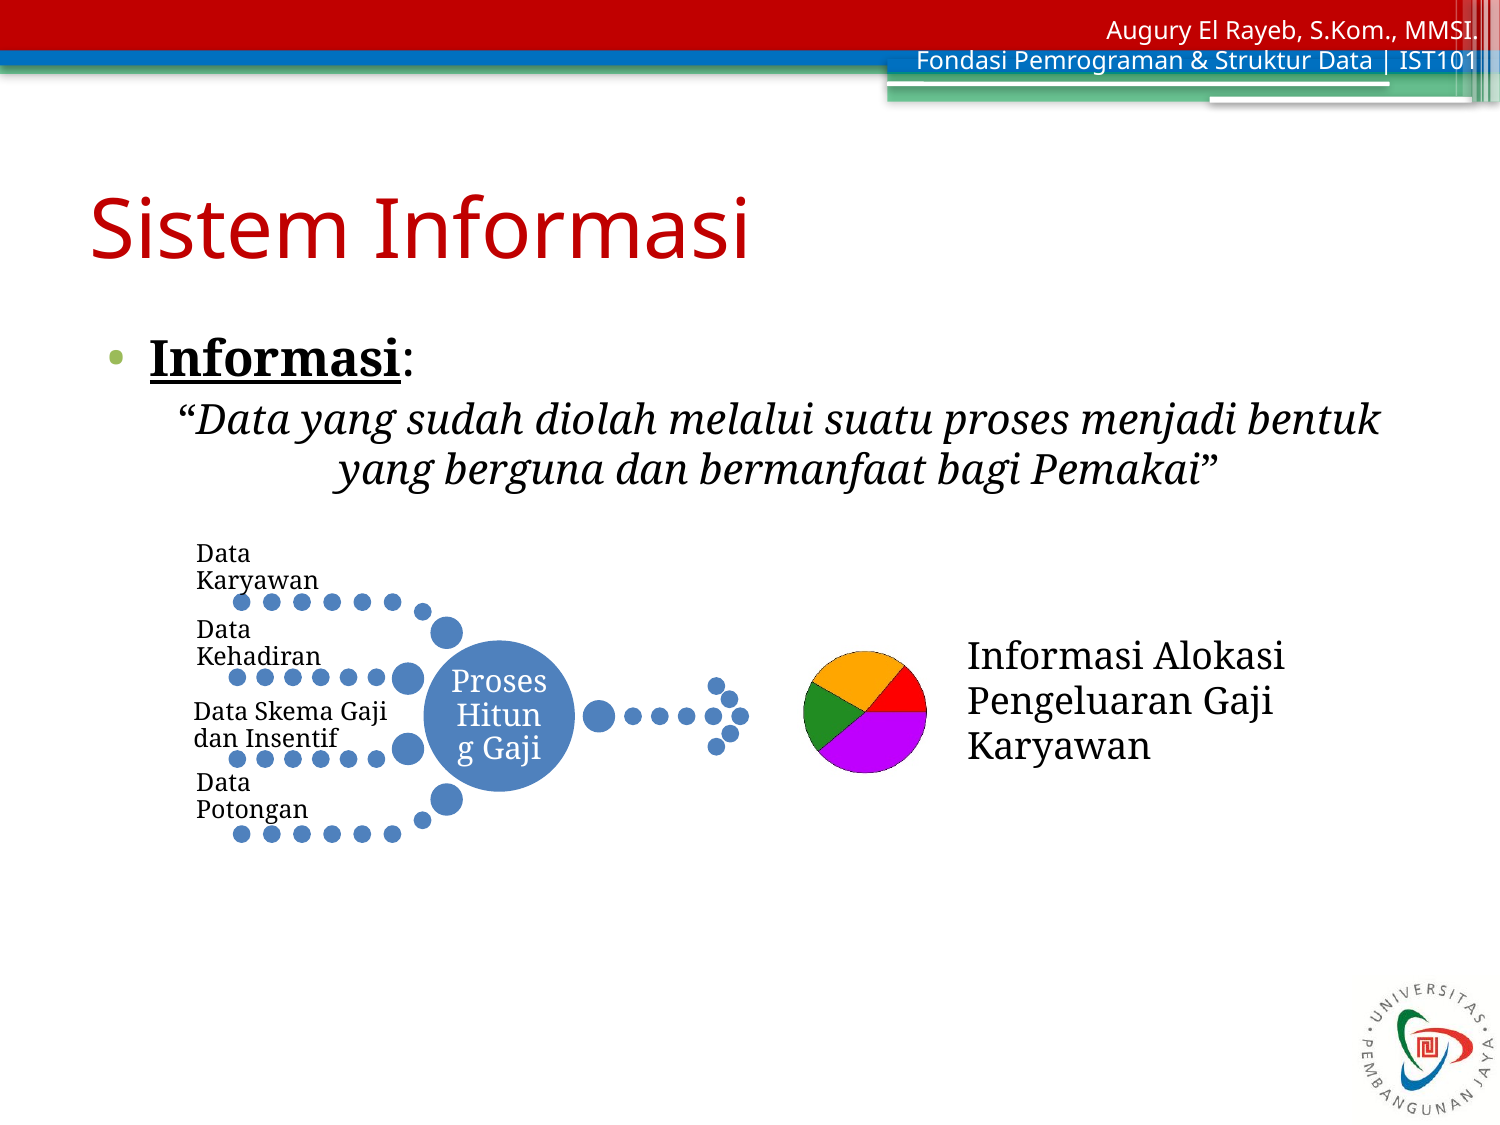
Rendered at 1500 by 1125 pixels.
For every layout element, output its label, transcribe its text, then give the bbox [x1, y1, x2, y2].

picture [1352, 975, 1500, 1125]
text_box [193, 514, 1307, 886]
title Sistem Informasi [75, 137, 1425, 313]
list Informasi: “Data yang sudah diolah melalui suatu proses menjadi bentuk yang berguna dan bermanfaat bagi Pemakai” [75, 318, 1425, 1029]
